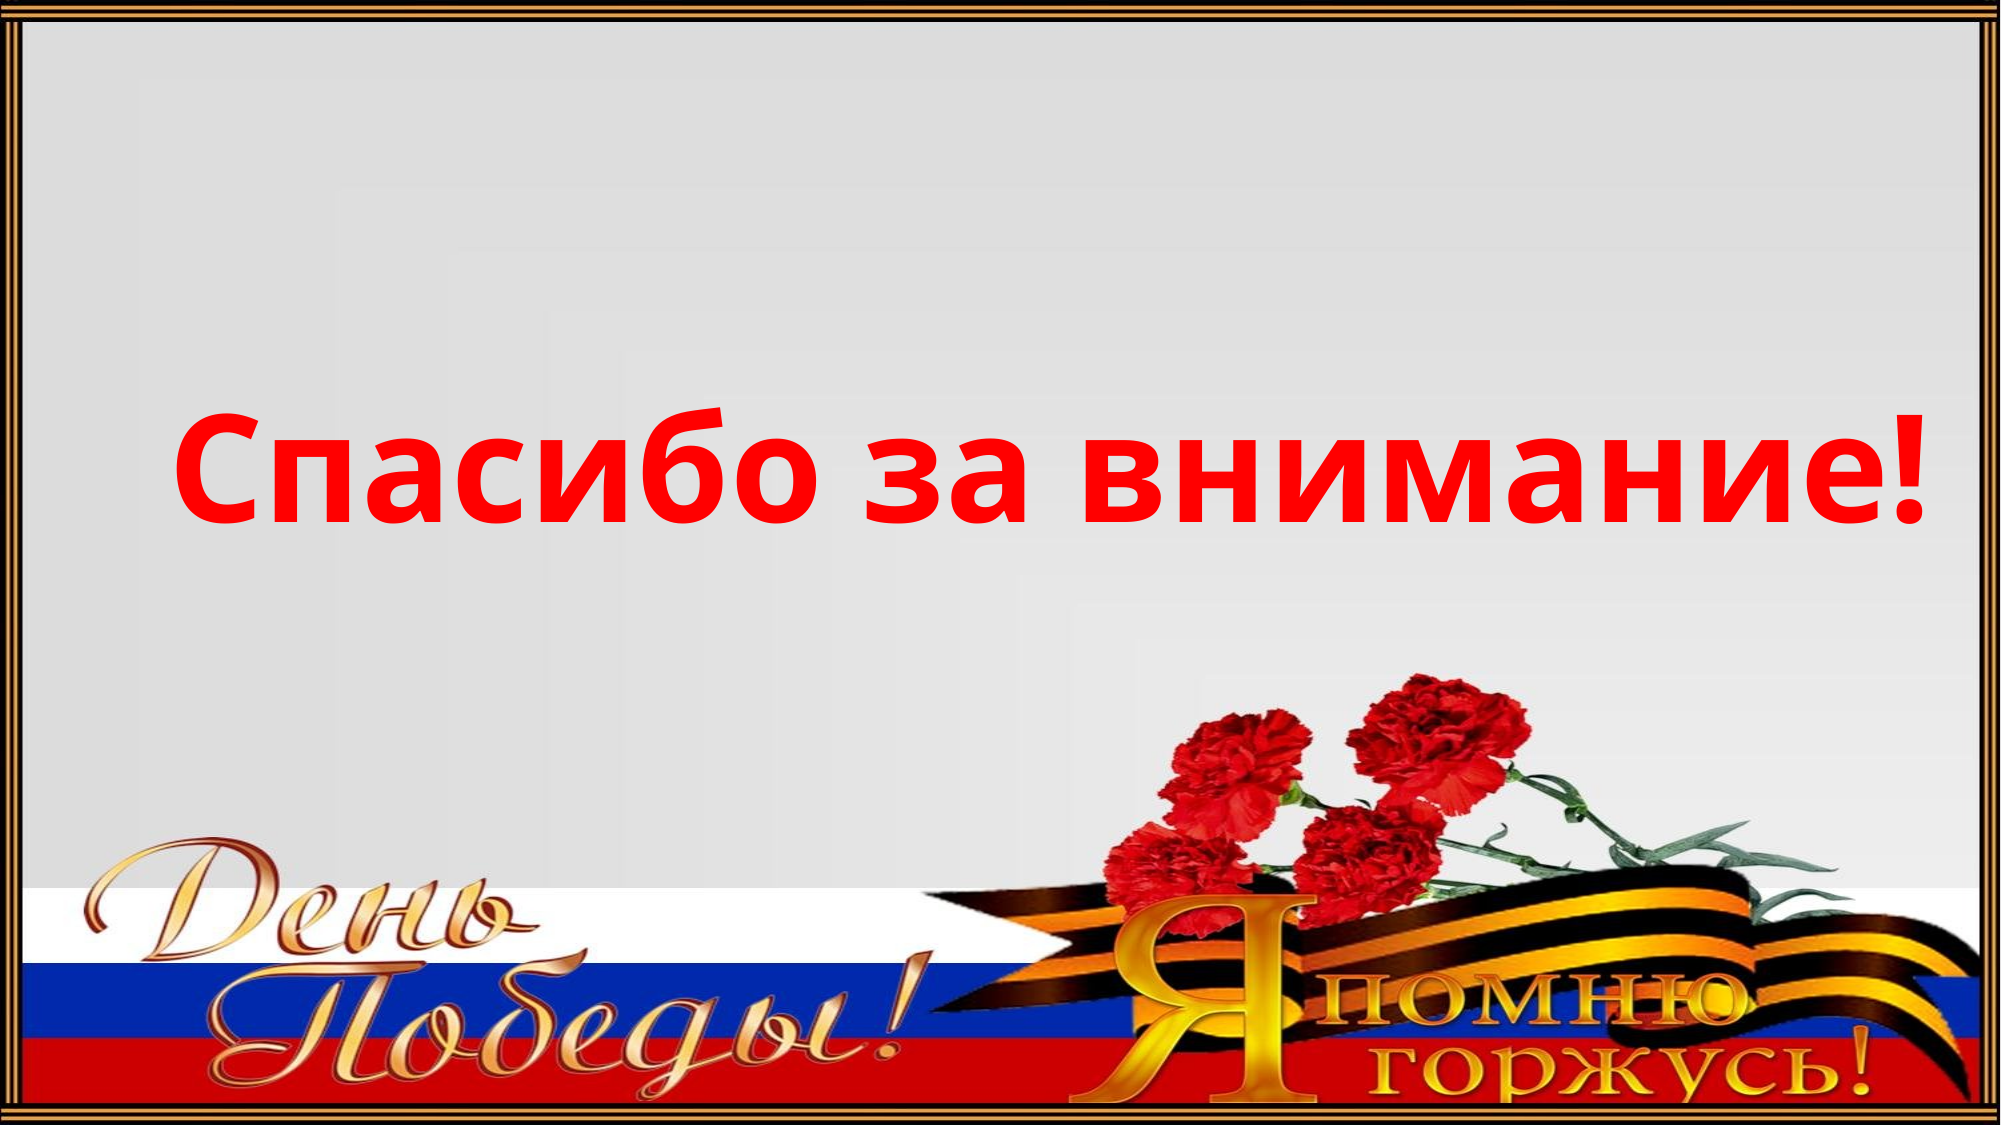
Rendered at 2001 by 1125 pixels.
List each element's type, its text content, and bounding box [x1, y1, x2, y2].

picture [0, 0, 2001, 1125]
text_box Спасибо за внимание! [153, 365, 1947, 561]
